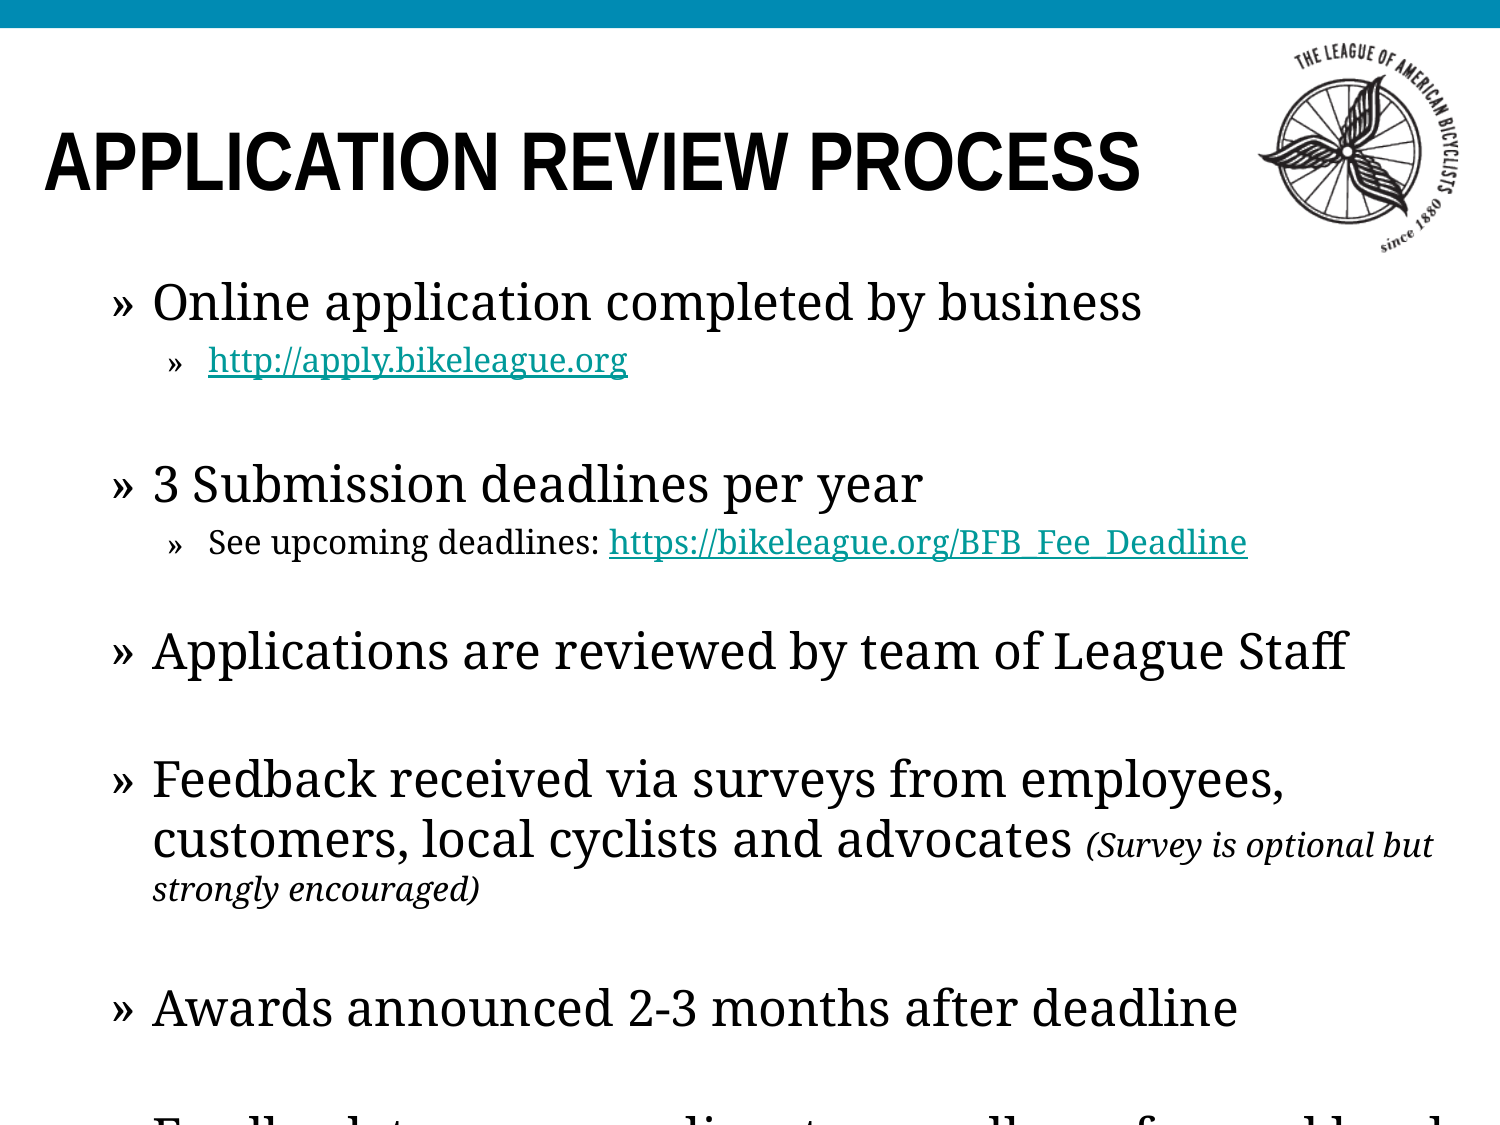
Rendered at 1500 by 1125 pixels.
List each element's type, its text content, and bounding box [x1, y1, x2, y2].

text_box [0, 0, 1500, 29]
list Online application completed by business http://apply.bikeleague.org 3 Submission deadlines per year See upcoming deadlines: https://bikeleague.org/BFB_Fee_Deadline Applications are reviewed by team of League Staff Feedback received via surveys from employees, customers, local cyclists and advocates (Survey is optional but strongly encouraged) Awards announced 2-3 months after deadline Feedback to every applicant, regardless of award level [74, 270, 1476, 1113]
picture [1251, 35, 1466, 257]
title Application review Process [43, 43, 1249, 272]
